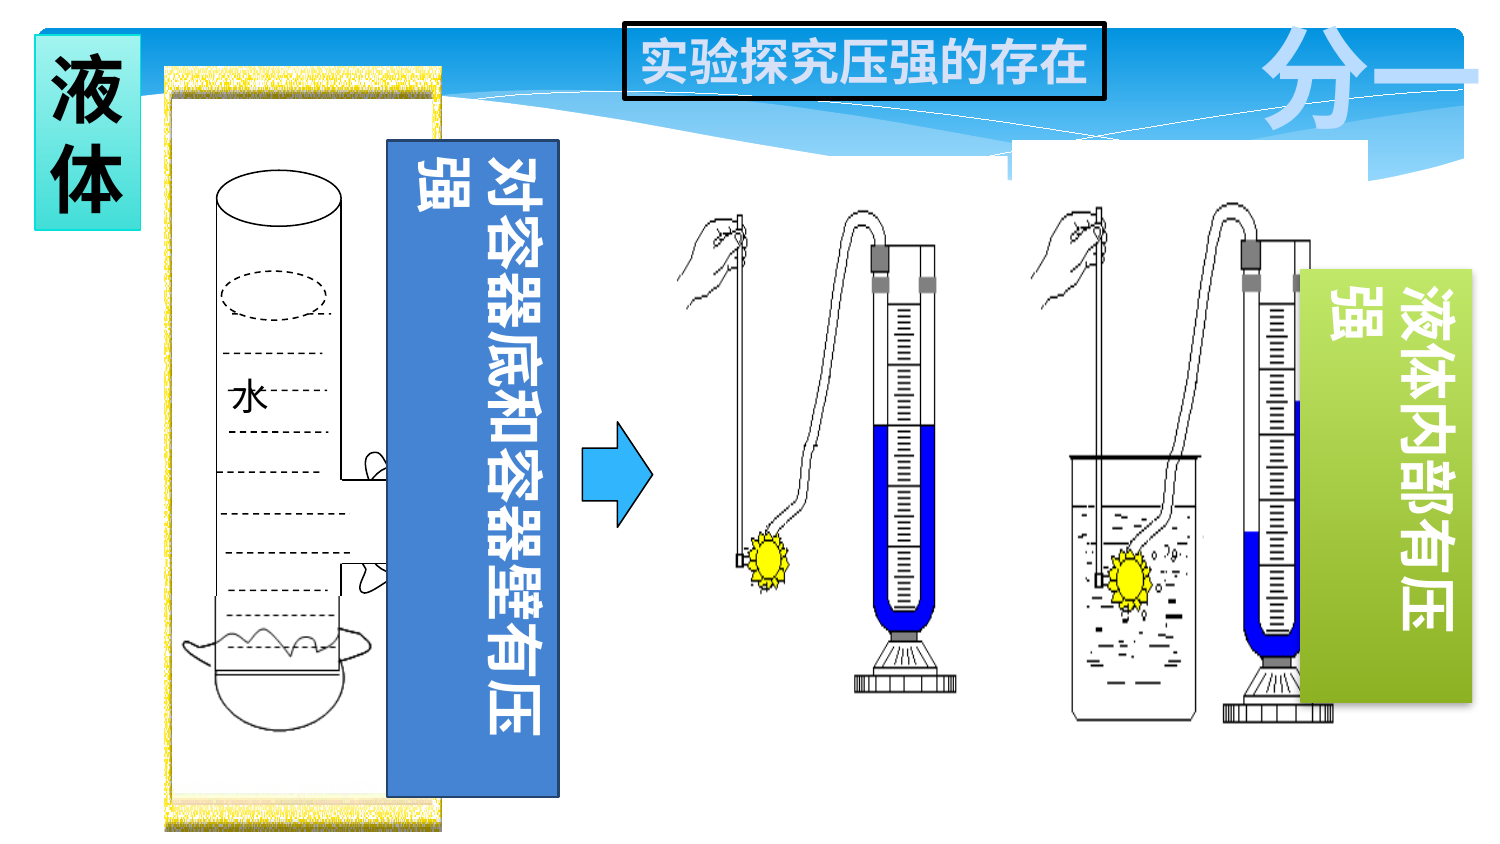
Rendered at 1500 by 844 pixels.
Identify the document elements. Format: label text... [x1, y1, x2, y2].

text_box 实验探究压强的存在 [624, 23, 1105, 99]
text_box [582, 421, 650, 528]
picture [1012, 140, 1368, 751]
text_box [216, 169, 430, 625]
picture [163, 66, 442, 833]
text_box 分一 [1243, 0, 1499, 150]
text_box 液体 [34, 34, 141, 231]
text_box 对容器底和容器壁有压强 [448, 139, 560, 798]
picture [655, 155, 1008, 744]
text_box 液体内部有压强 [1373, 269, 1473, 703]
